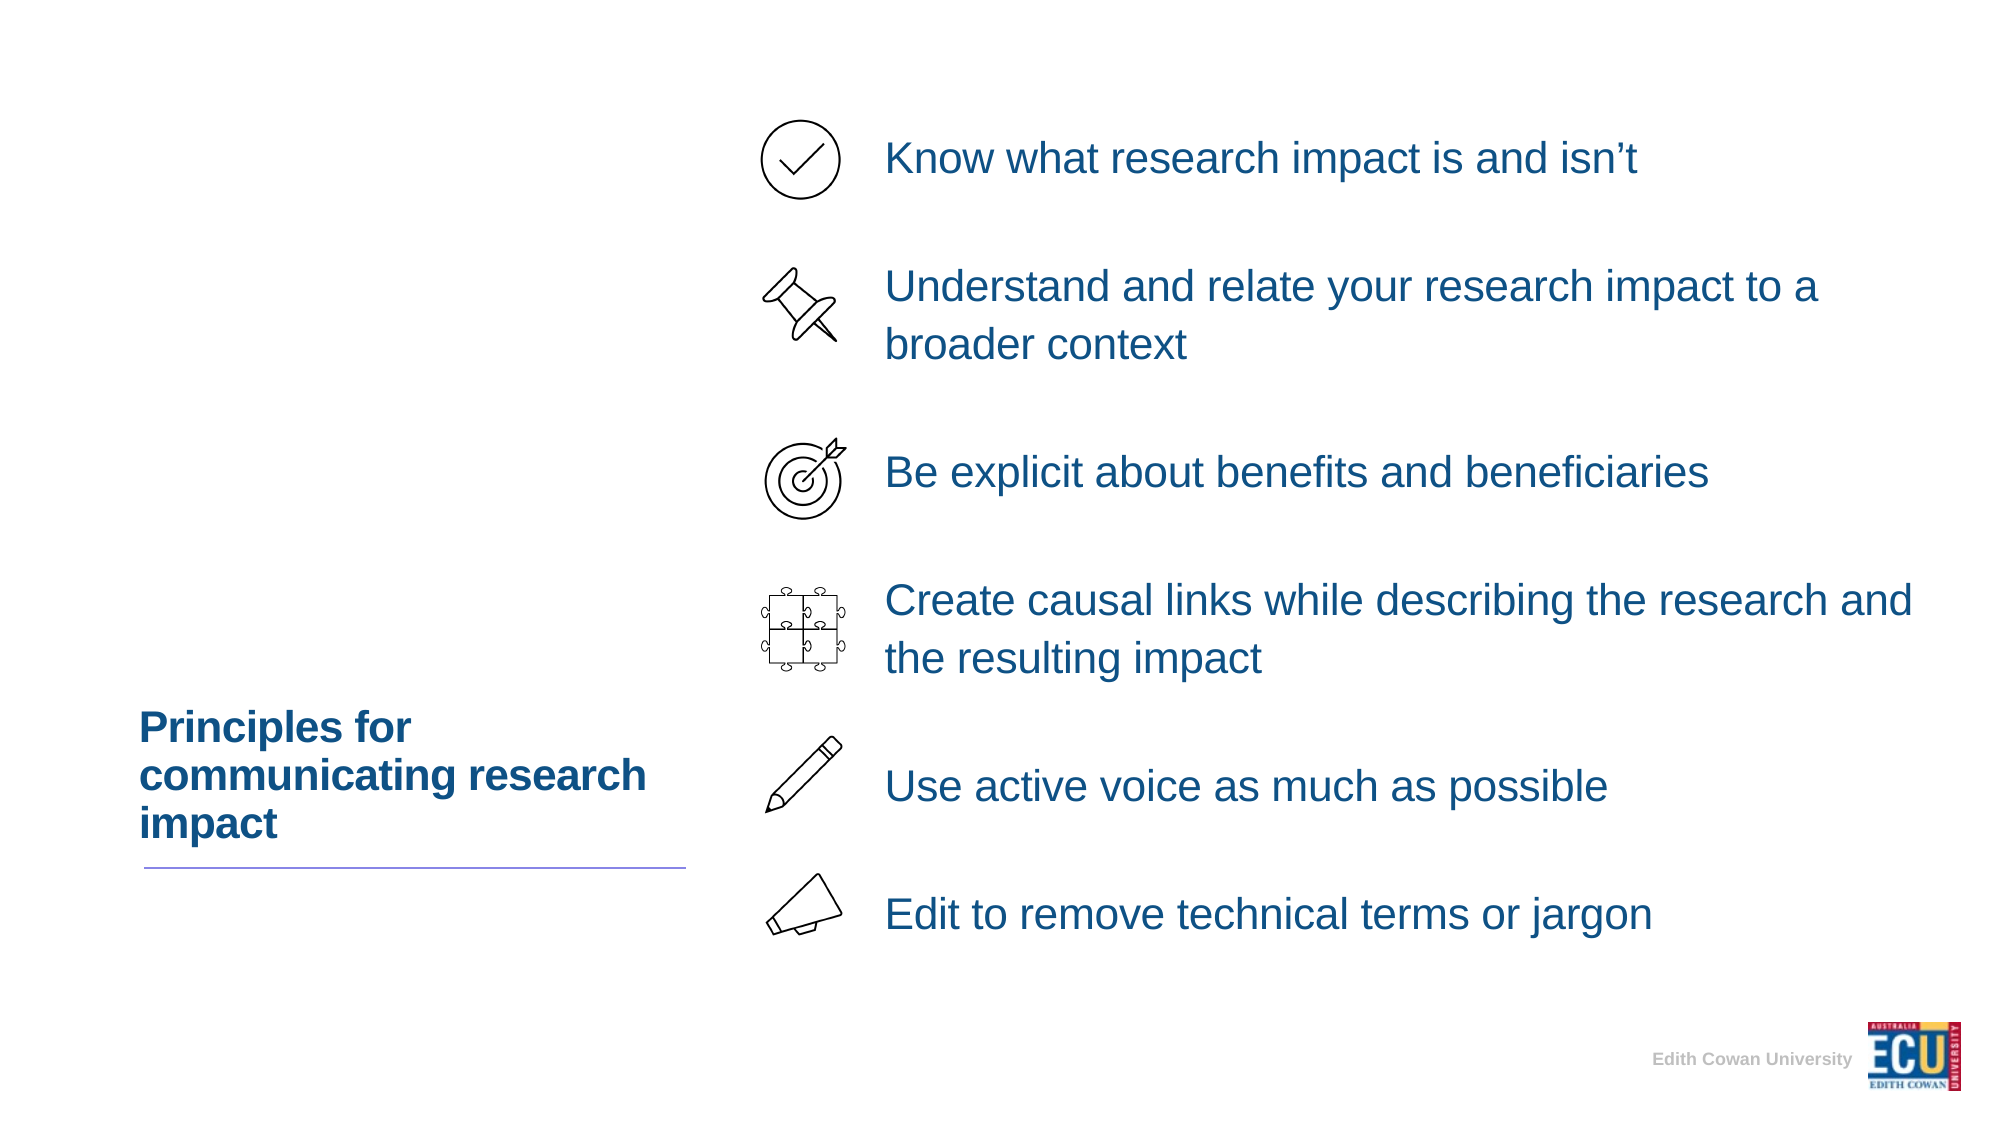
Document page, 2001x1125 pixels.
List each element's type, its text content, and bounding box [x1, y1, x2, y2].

picture [749, 254, 850, 355]
picture [750, 109, 851, 210]
list Know what research impact is and isn’t Understand and relate your research impact to a broader context Be explicit about benefits and beneficiaries Create causal links while describing the research and the resulting impact Use active voice as much as possible Edit to remove technical terms or jargon [869, 112, 1938, 946]
picture [750, 577, 855, 681]
picture [757, 858, 850, 951]
picture [754, 429, 855, 530]
picture [1868, 1022, 1961, 1091]
title Principles for communicating research impact [123, 562, 687, 856]
picture [757, 728, 850, 821]
